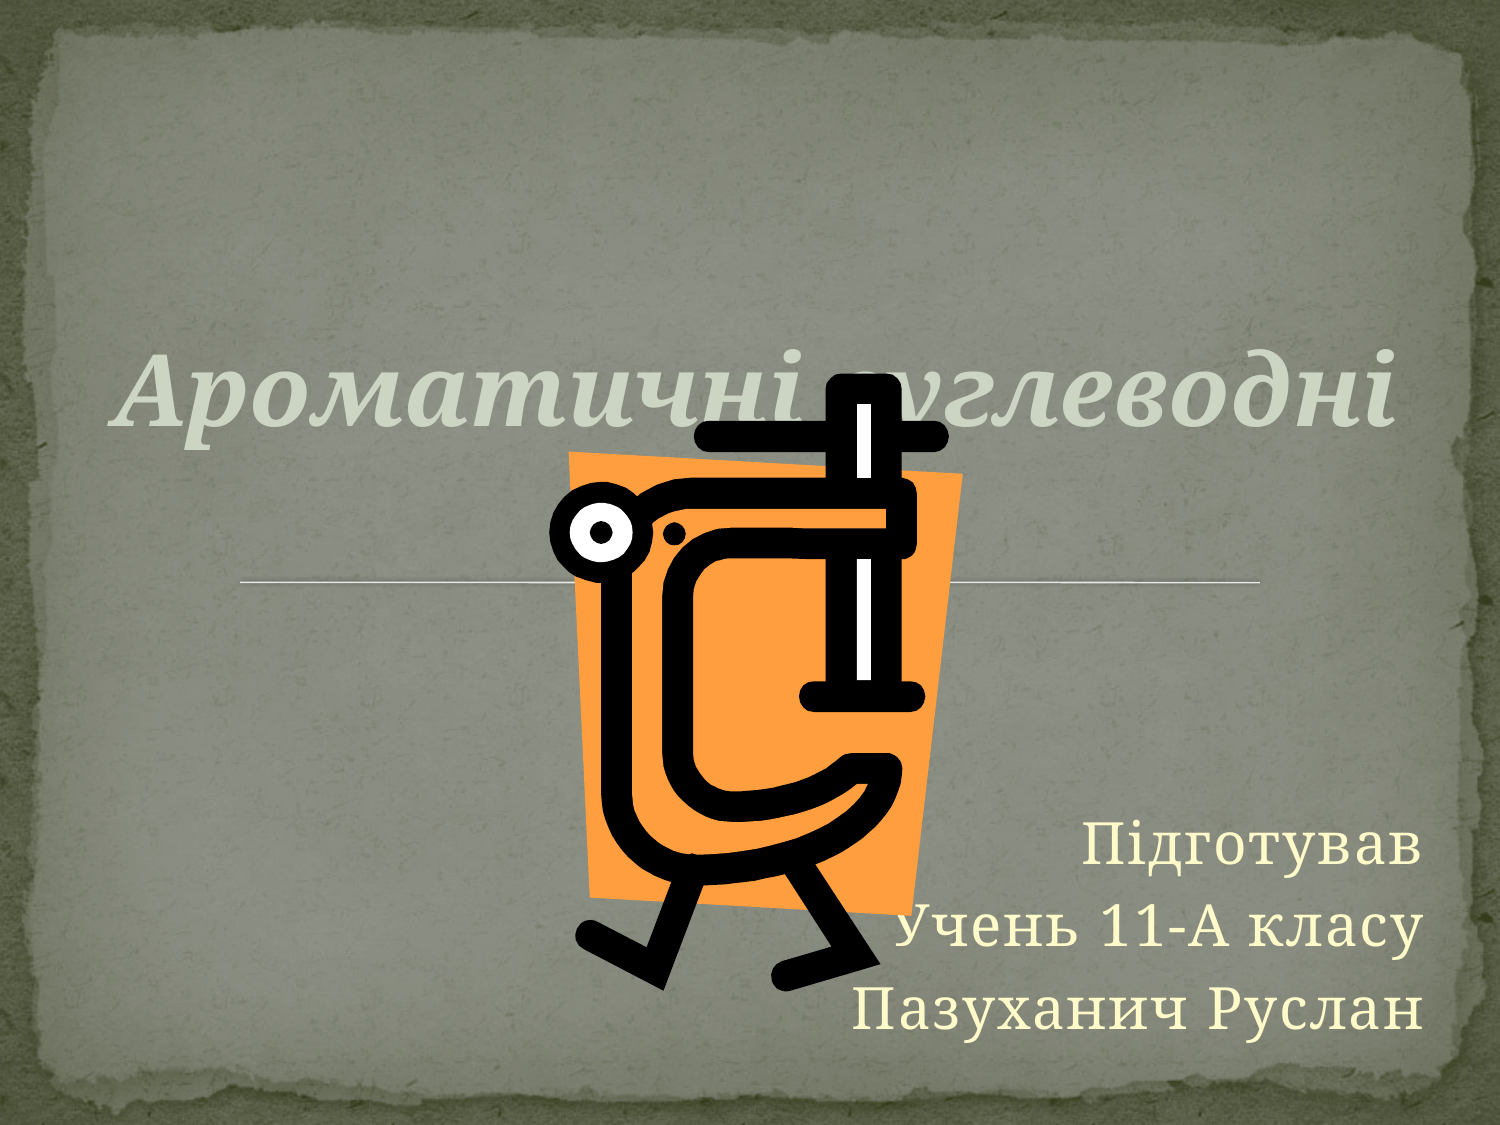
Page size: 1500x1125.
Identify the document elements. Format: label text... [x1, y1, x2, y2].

title Ароматичні вуглеводні Арени [74, 54, 1436, 575]
subtitle Підготував Учень 11-А класу Пазуханич Руслан [832, 798, 1440, 1071]
picture [549, 373, 963, 993]
